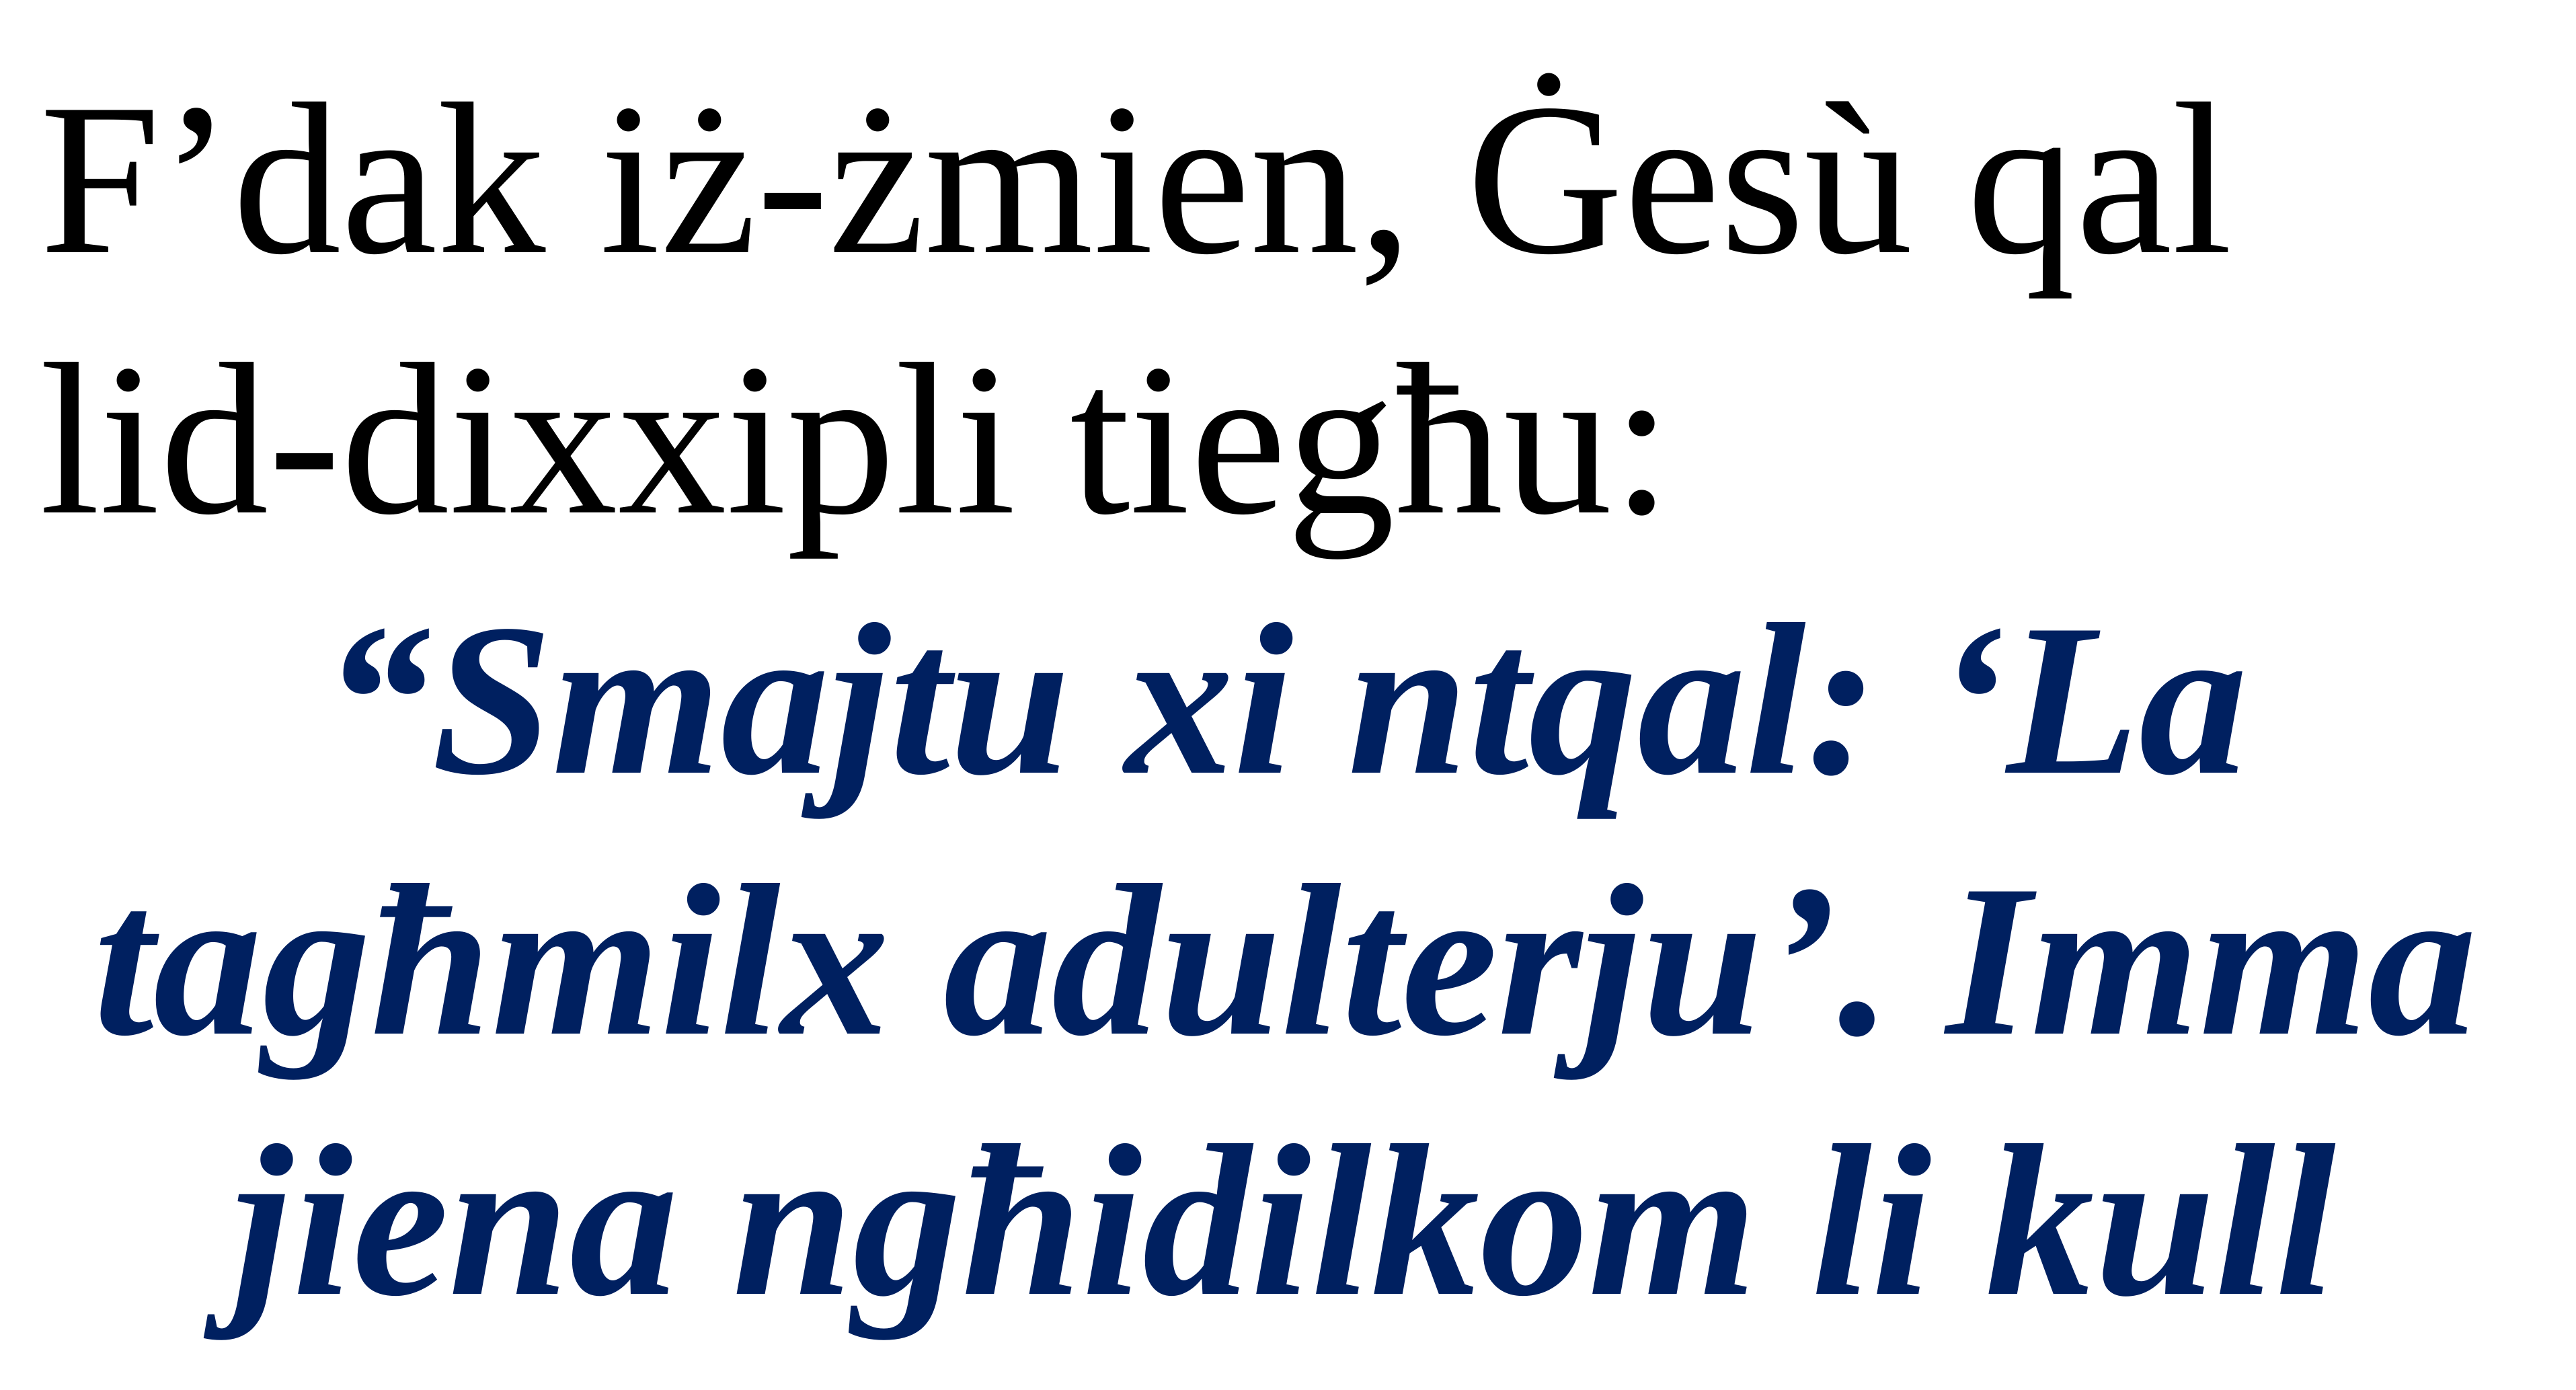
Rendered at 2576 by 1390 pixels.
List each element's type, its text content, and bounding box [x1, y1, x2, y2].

text_box F’dak iż-żmien, Ġesù qal lid-dixxipli tiegħu: “Smajtu xi ntqal: ‘La tagħmilx adulterju’. Imma jiena ngħidilkom li kull [17, 24, 2554, 1350]
